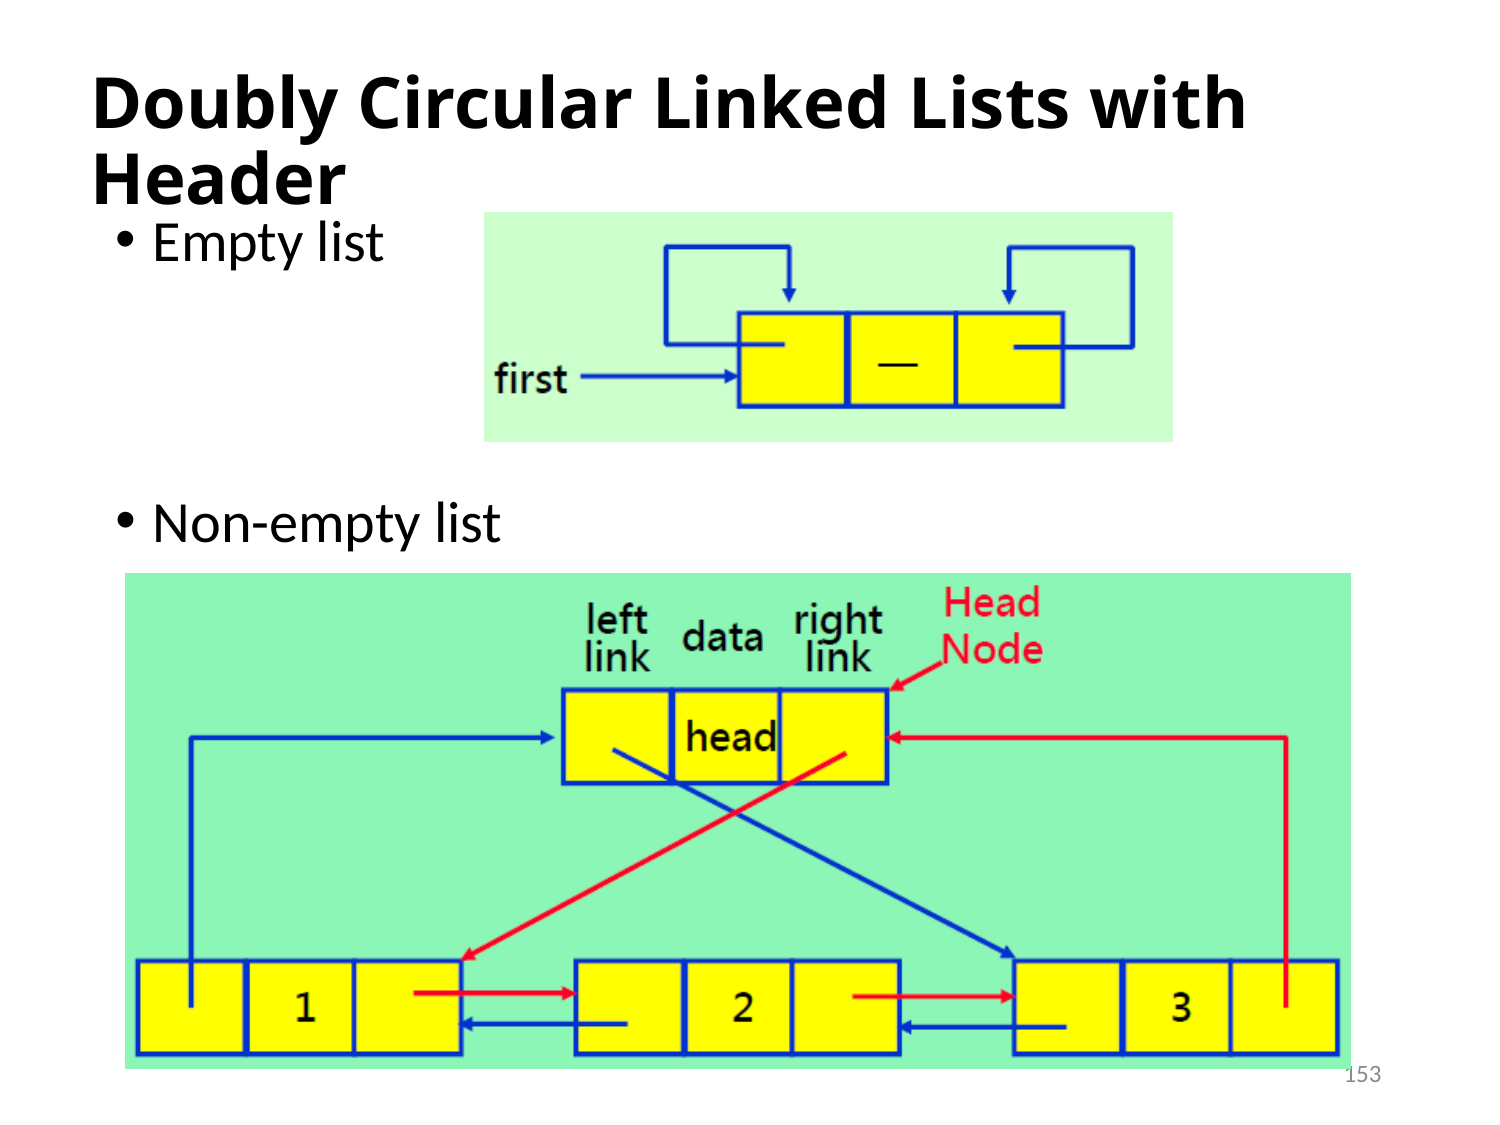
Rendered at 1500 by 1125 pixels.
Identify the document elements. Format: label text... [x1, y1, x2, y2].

text_box Doubly Circular Linked Lists with Header [75, 59, 1417, 228]
slide_number 153 [1059, 1042, 1397, 1103]
text_box Empty list [100, 203, 1395, 303]
text_box Non-empty list [100, 484, 1395, 570]
picture [125, 573, 1351, 1069]
picture [484, 212, 1173, 442]
